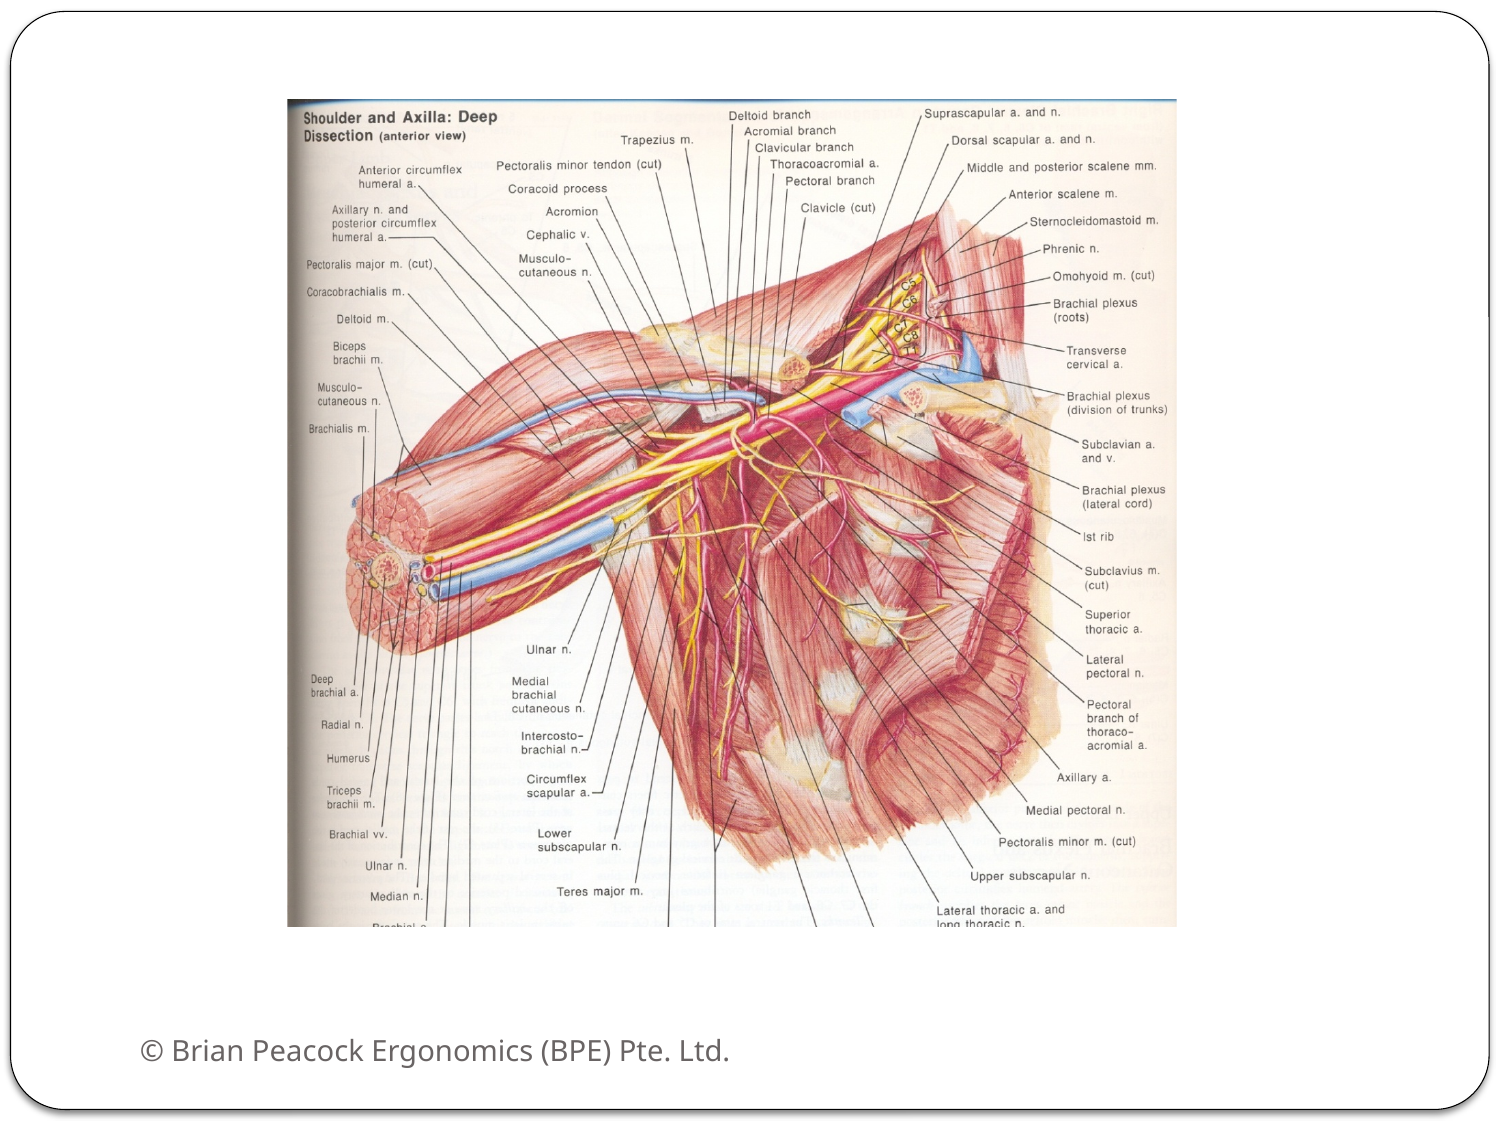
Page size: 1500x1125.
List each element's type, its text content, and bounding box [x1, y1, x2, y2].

footer © Brian Peacock Ergonomics (BPE) Pte. Ltd. [125, 1012, 775, 1088]
picture [287, 99, 1177, 928]
